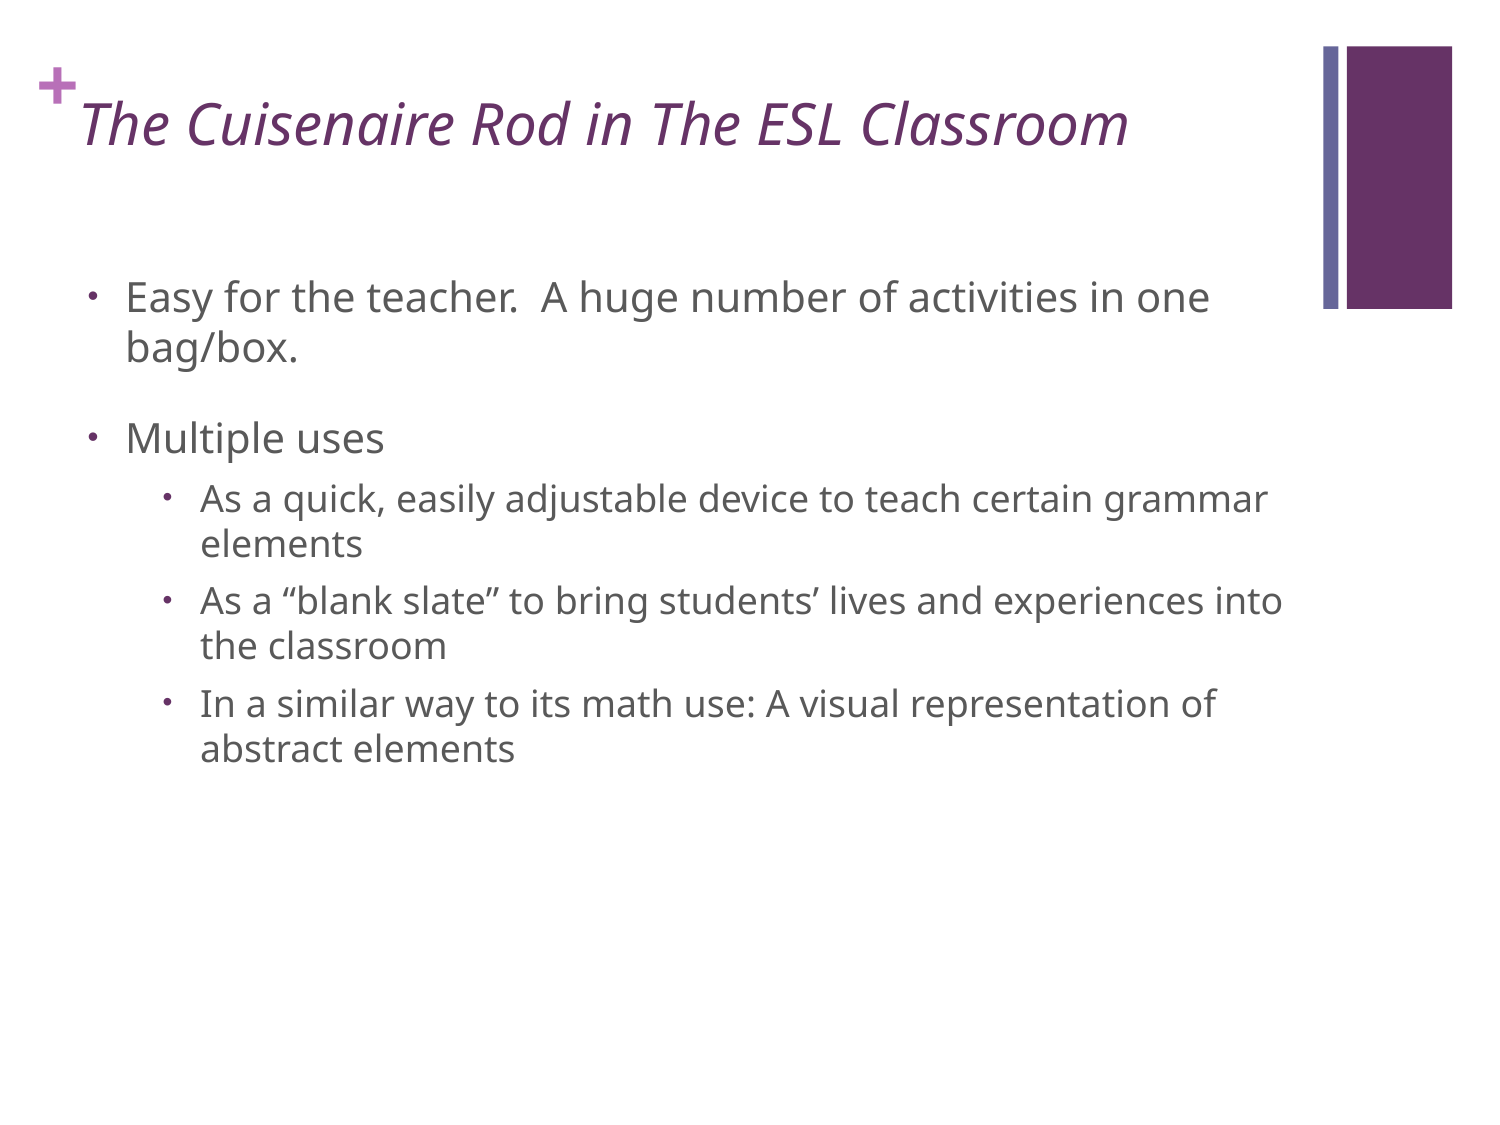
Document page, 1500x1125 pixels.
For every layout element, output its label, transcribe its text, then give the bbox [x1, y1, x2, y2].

title The Cuisenaire Rod in The ESL Classroom [63, 79, 1327, 263]
list Easy for the teacher. A huge number of activities in one bag/box. Multiple uses As a quick, easily adjustable device to teach certain grammar elements As a “blank slate” to bring students’ lives and experiences into the classroom In a similar way to its math use: A visual representation of abstract elements [72, 262, 1307, 851]
